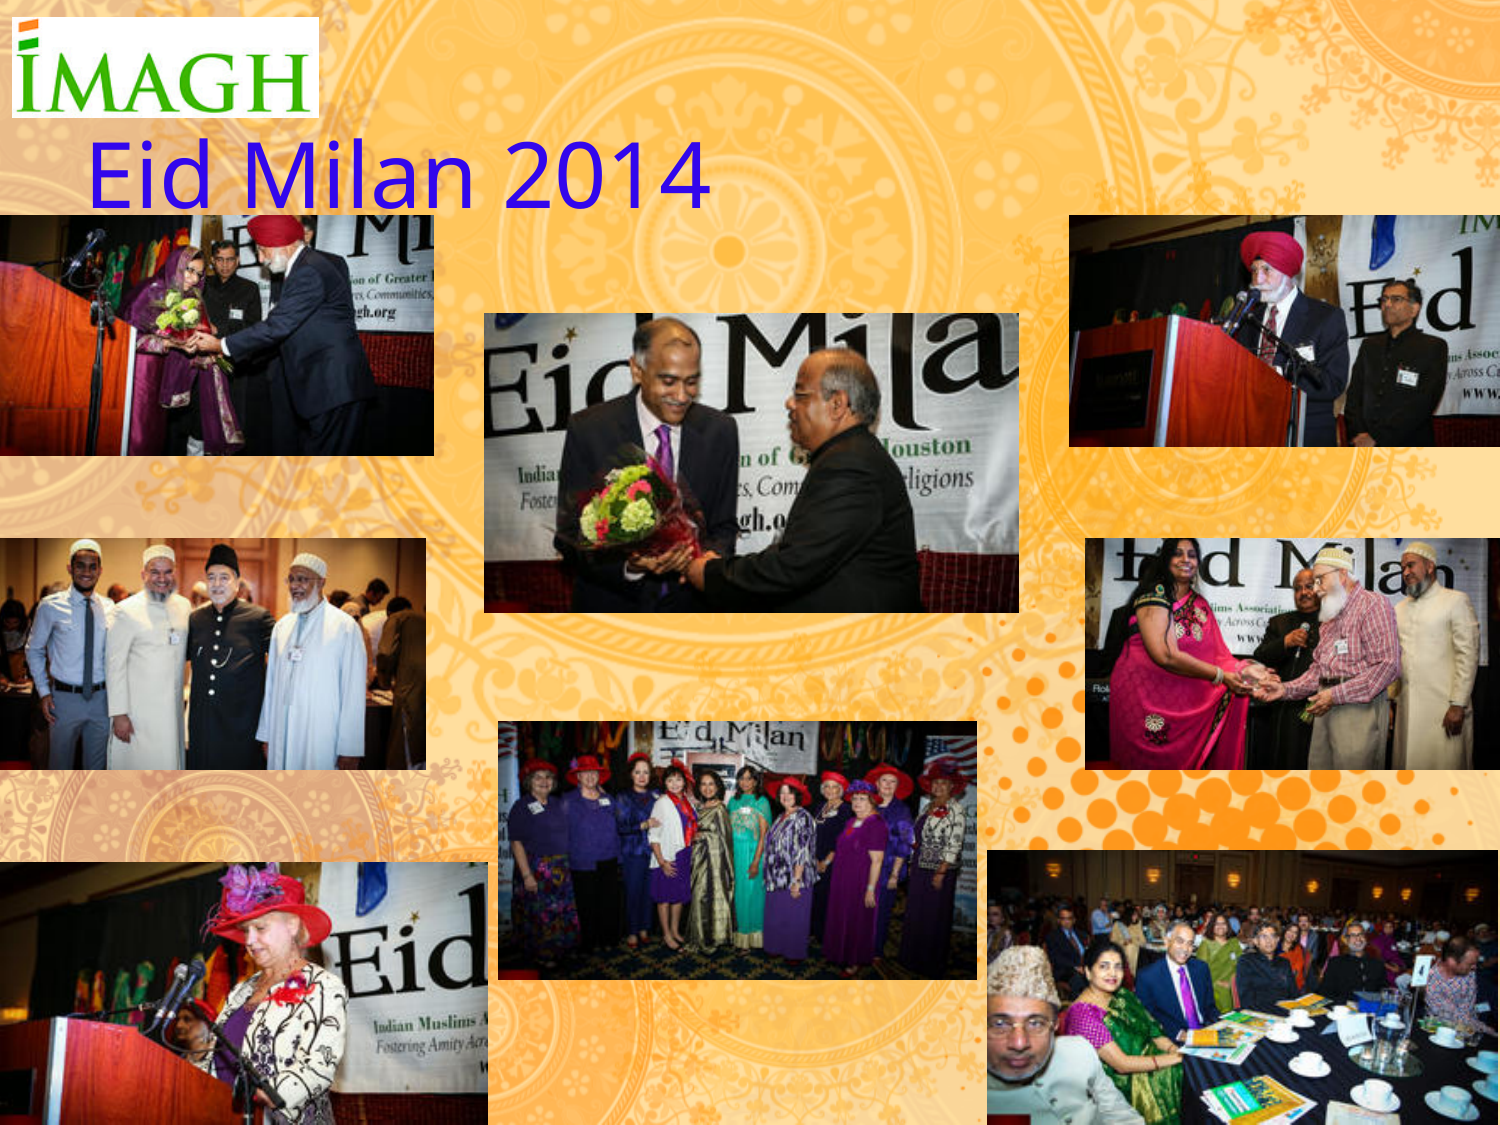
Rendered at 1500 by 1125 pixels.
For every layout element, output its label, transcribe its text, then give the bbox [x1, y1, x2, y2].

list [1085, 538, 1500, 770]
title Eid Milan 2014 [70, 112, 1420, 233]
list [0, 862, 488, 1125]
picture [0, 0, 1500, 1125]
